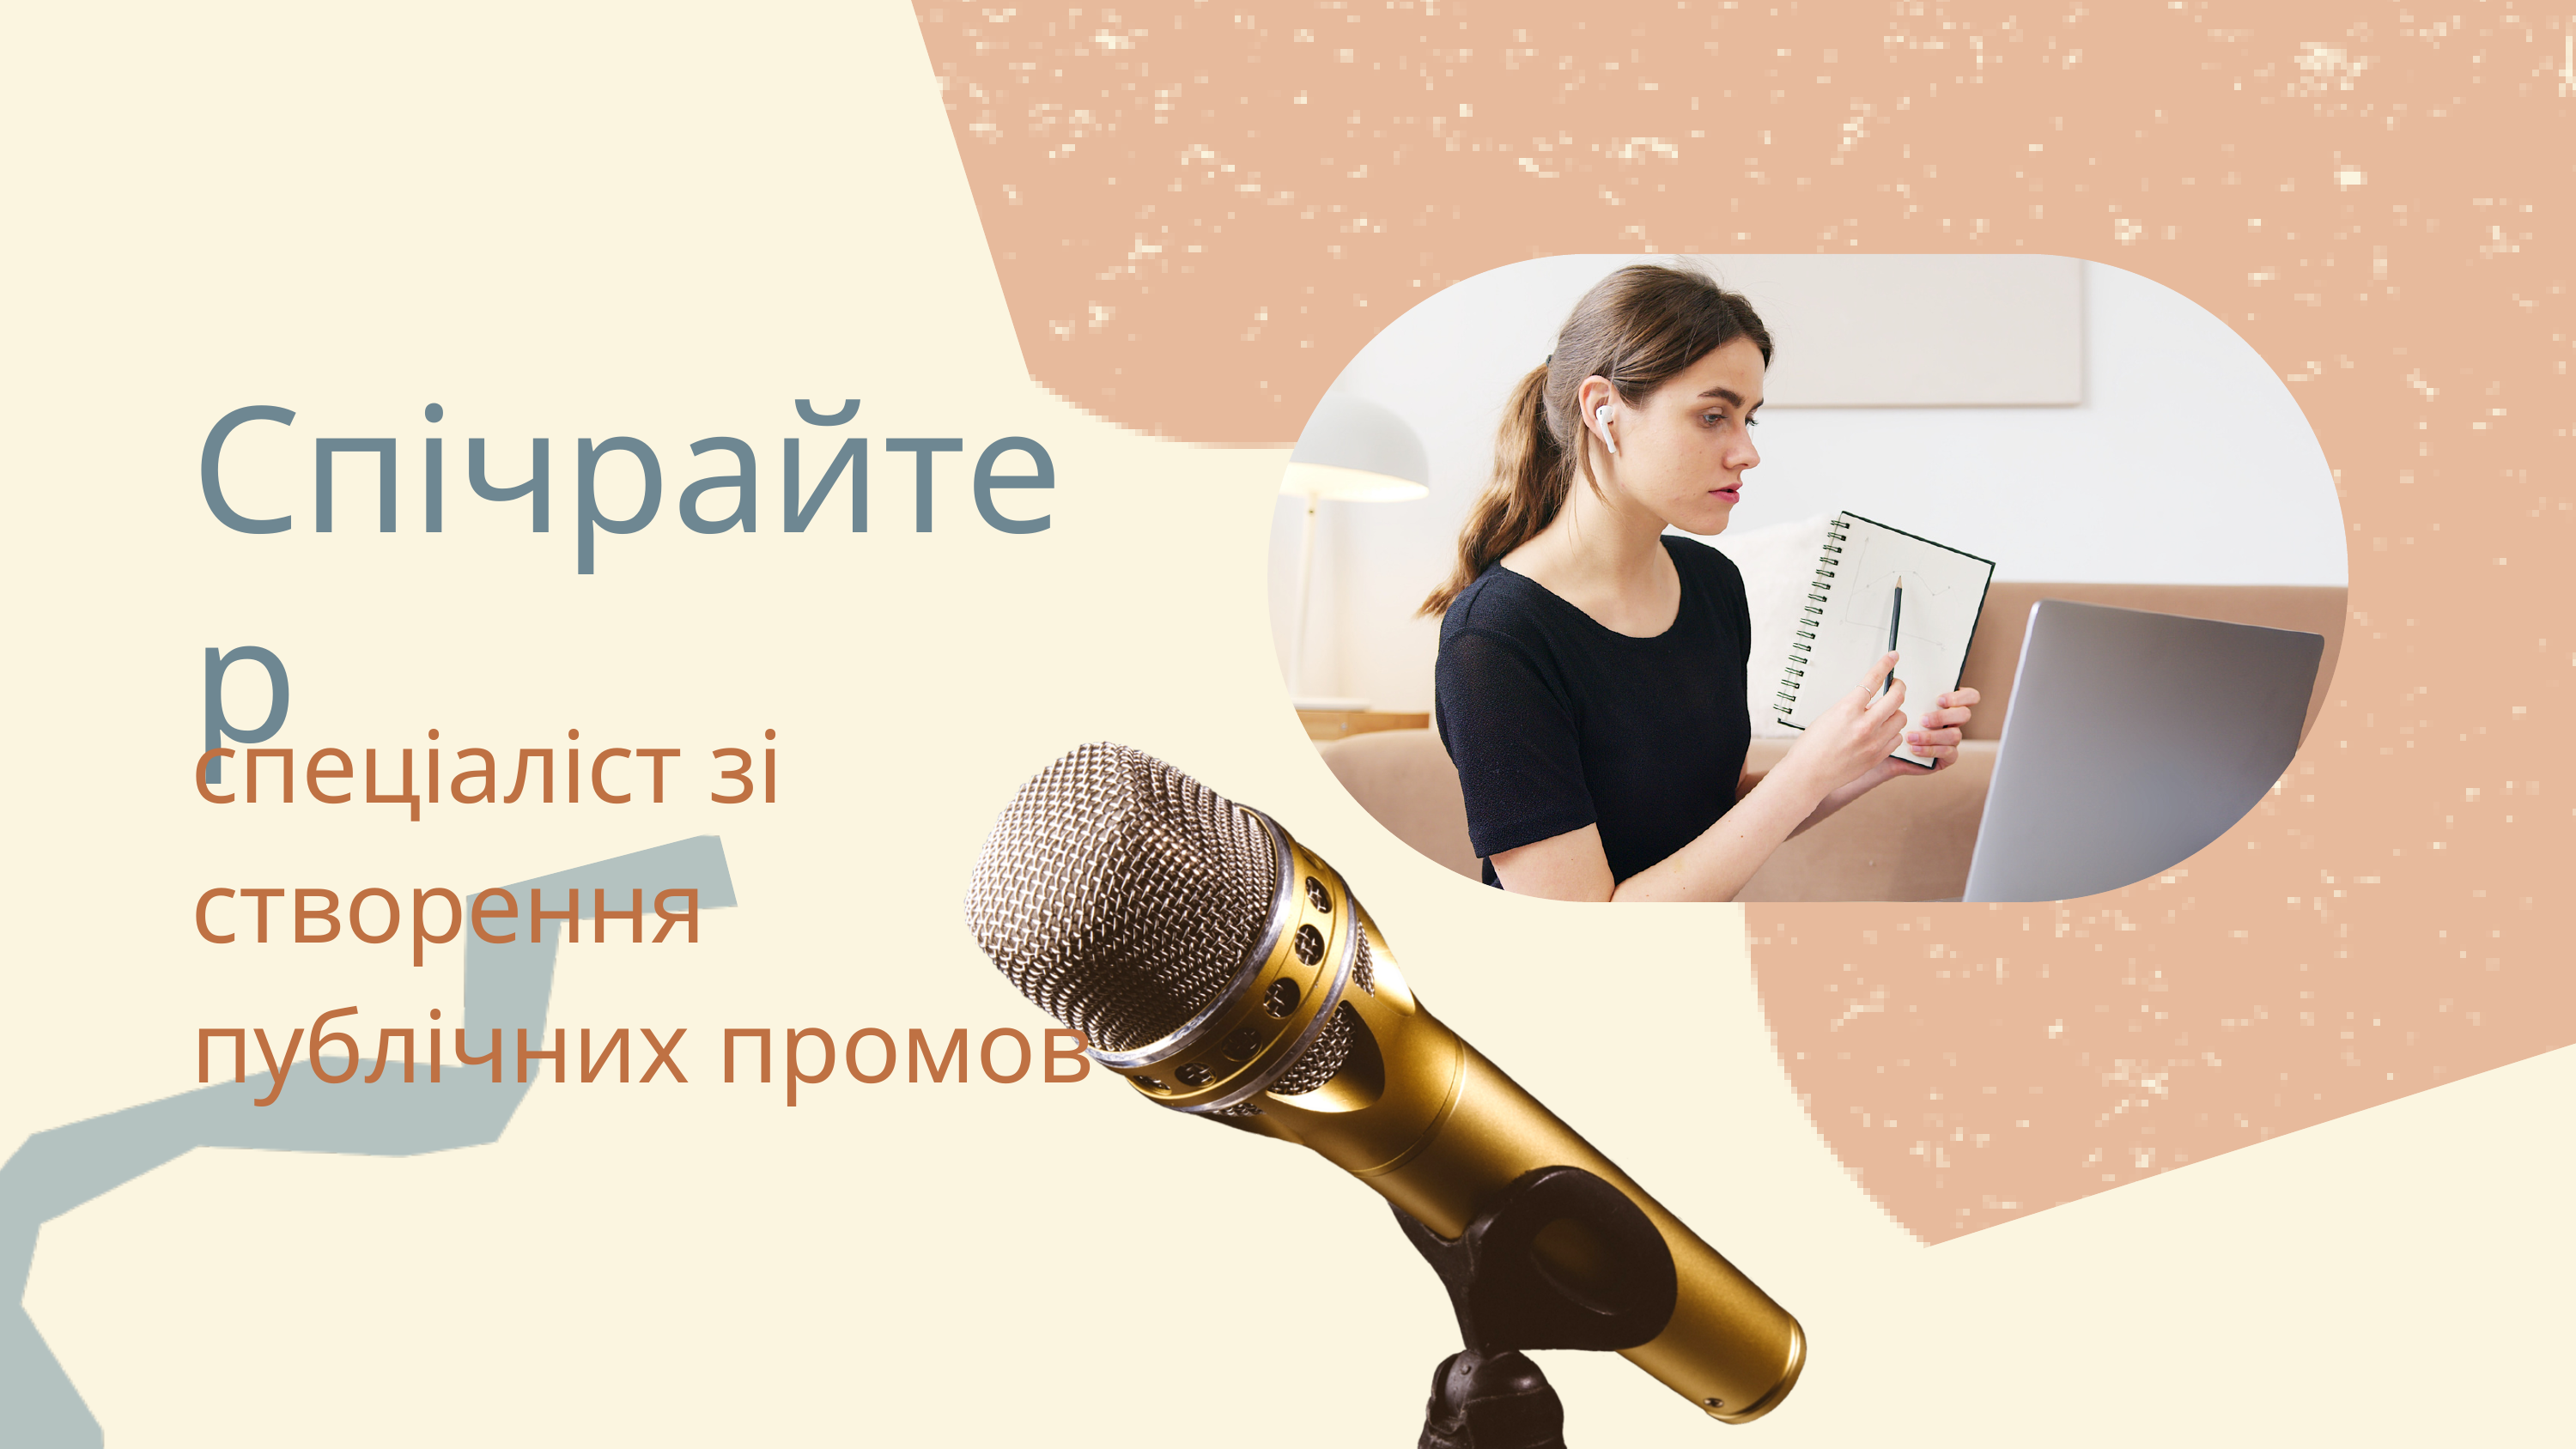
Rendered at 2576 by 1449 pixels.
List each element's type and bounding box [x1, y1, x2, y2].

text_box [0, 962, 878, 1449]
text_box [191, 455, 1103, 955]
text_box [1267, 253, 2348, 903]
text_box [911, 0, 2576, 1285]
text_box [890, 704, 1808, 1449]
